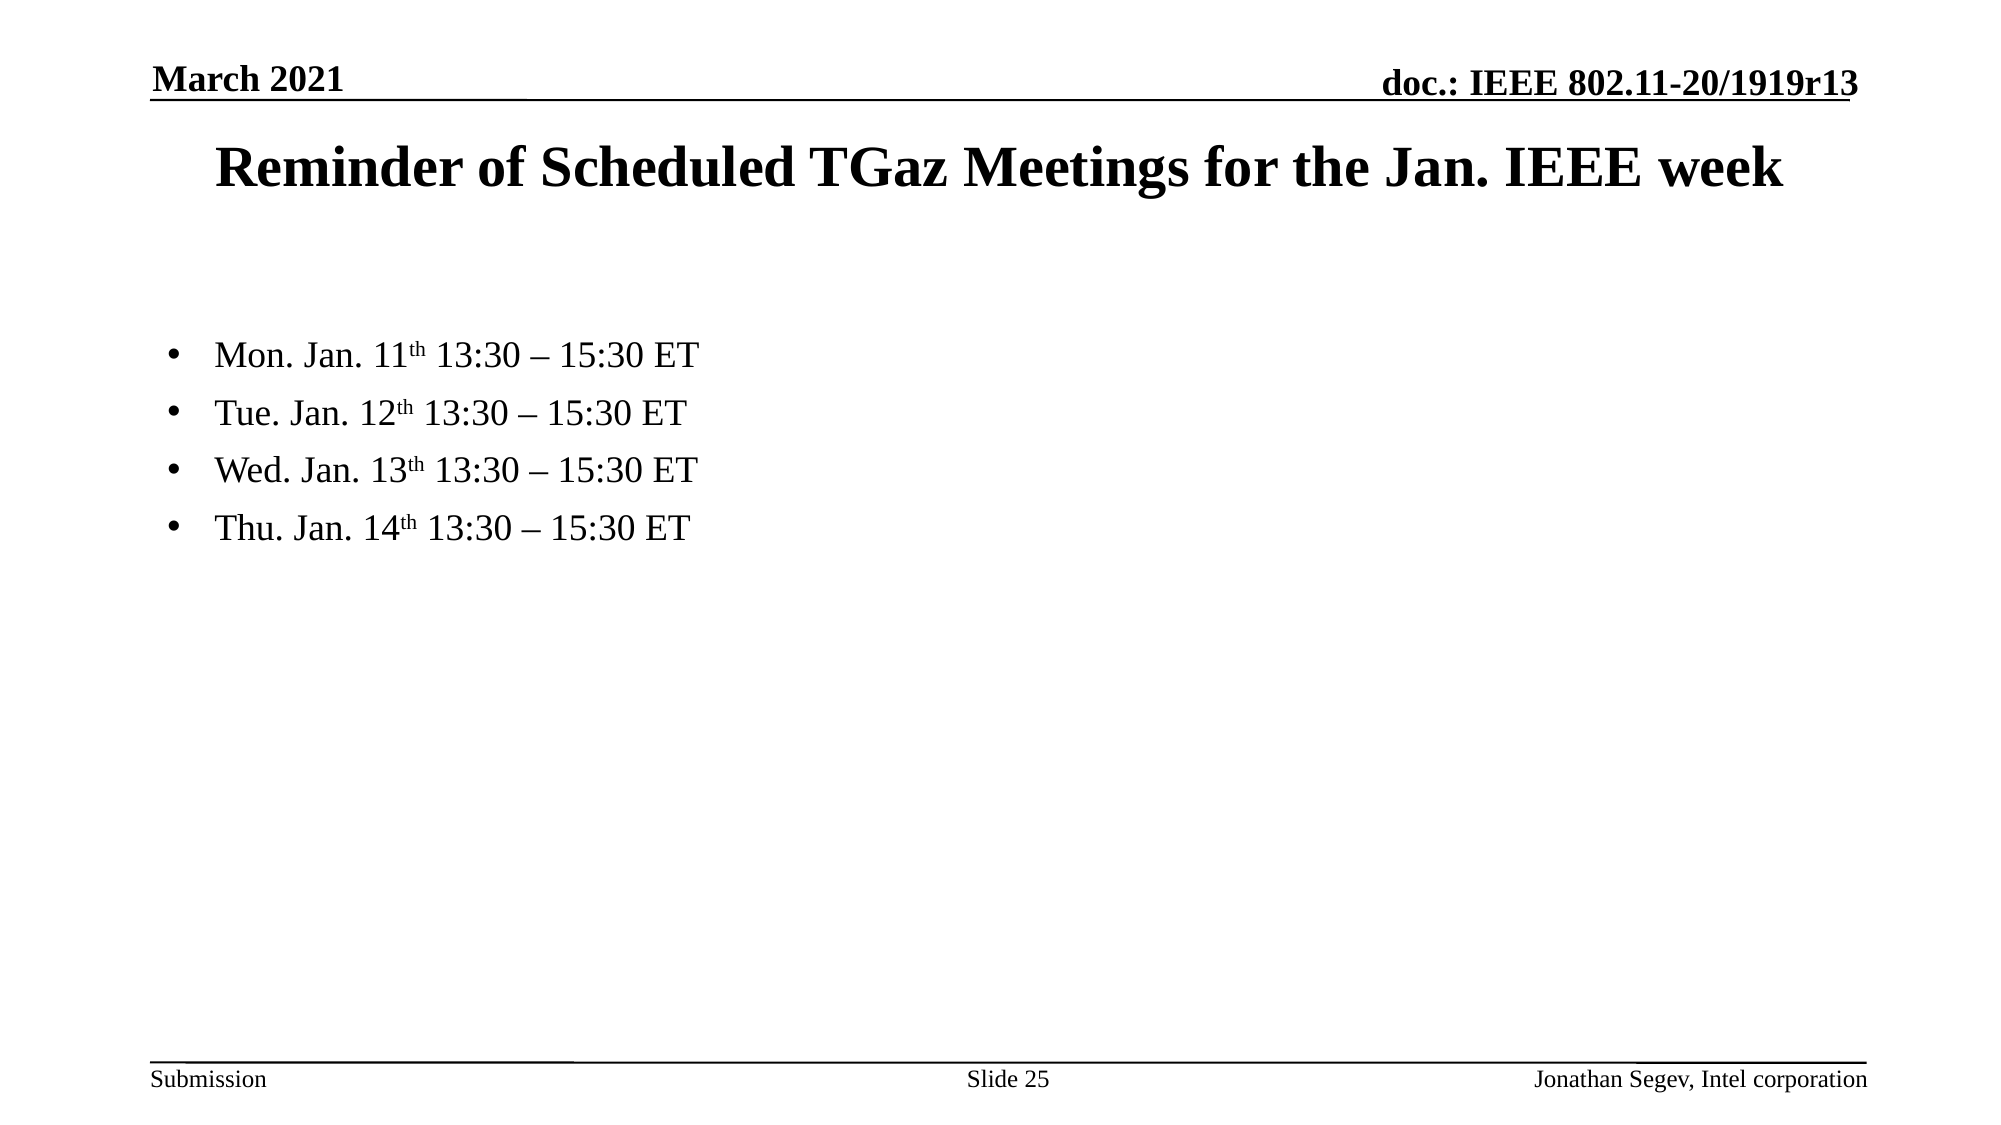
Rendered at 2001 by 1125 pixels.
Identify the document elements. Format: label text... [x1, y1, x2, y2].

text_box Mon. Jan. 11th 13:30 – 15:30 ET Tue. Jan. 12th 13:30 – 15:30 ET Wed. Jan. 13th 13:30 – 15:30 ET Thu. Jan. 14th 13:30 – 15:30 ET [152, 270, 1960, 1013]
slide_number Slide 25 [950, 1061, 1067, 1123]
title Reminder of Scheduled TGaz Meetings for the Jan. IEEE week [149, 112, 1850, 215]
footer Jonathan Segev, Intel corporation [1171, 1061, 1869, 1093]
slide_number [152, 54, 563, 100]
